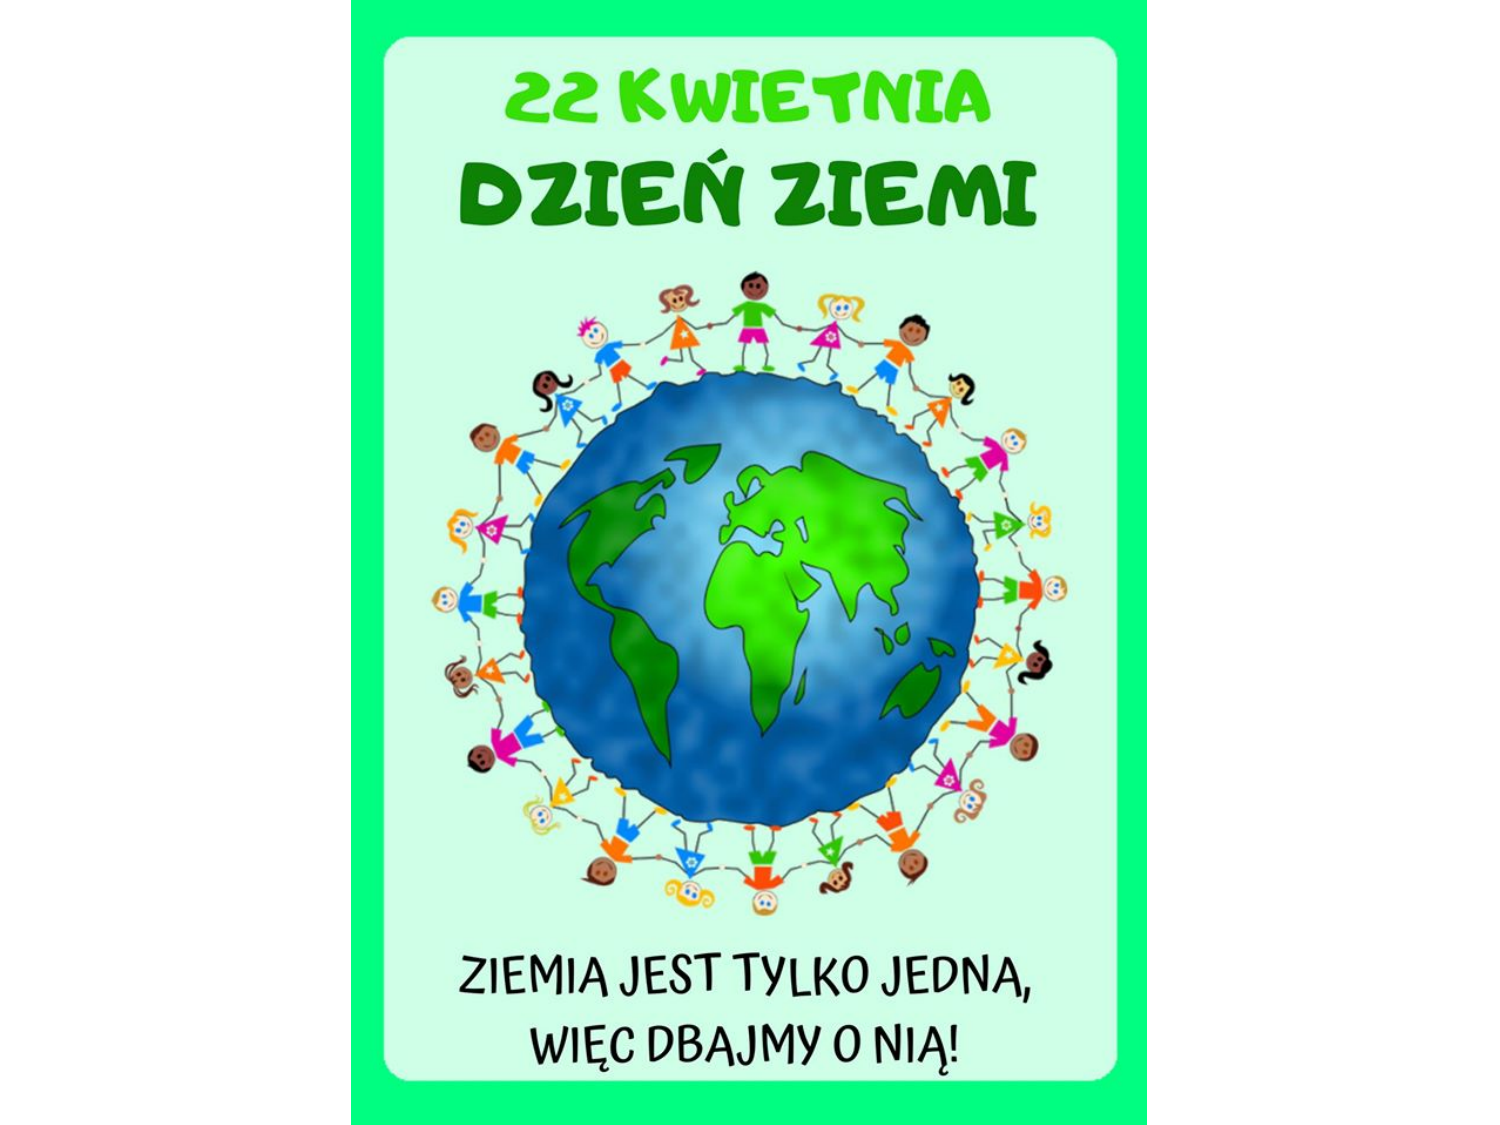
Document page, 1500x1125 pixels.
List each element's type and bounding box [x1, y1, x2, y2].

picture [351, 0, 1147, 1125]
